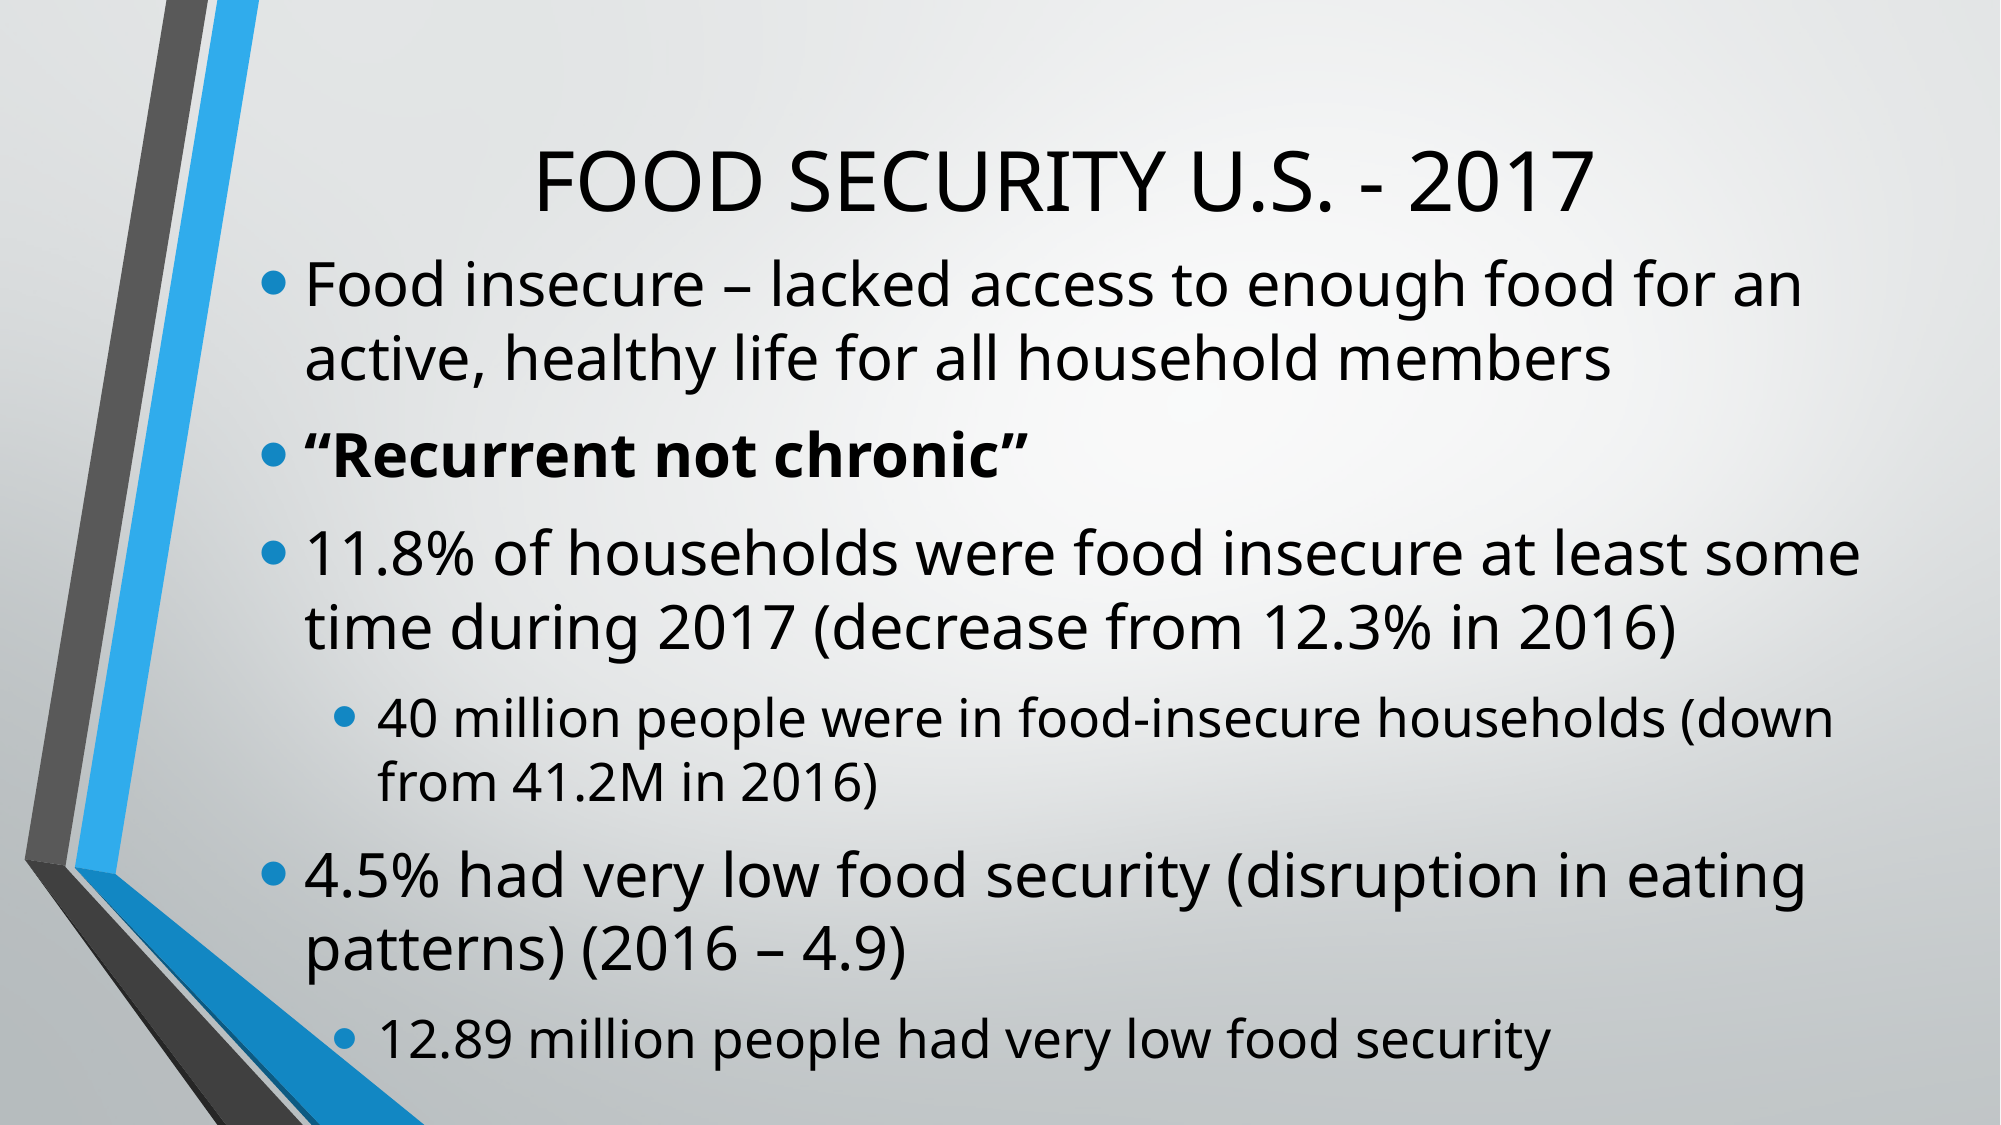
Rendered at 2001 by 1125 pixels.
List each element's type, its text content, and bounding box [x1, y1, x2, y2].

title FOOD SECURITY U.S. - 2017 [243, 49, 1887, 238]
list Food insecure – lacked access to enough food for an active, healthy life for all household members “Recurrent not chronic” 11.8% of households were food insecure at least some time during 2017 (decrease from 12.3% in 2016) 40 million people were in food-insecure households (down from 41.2M in 2016) 4.5% had very low food security (disruption in eating patterns) (2016 – 4.9) 12.89 million people had very low food security [243, 238, 1887, 1125]
